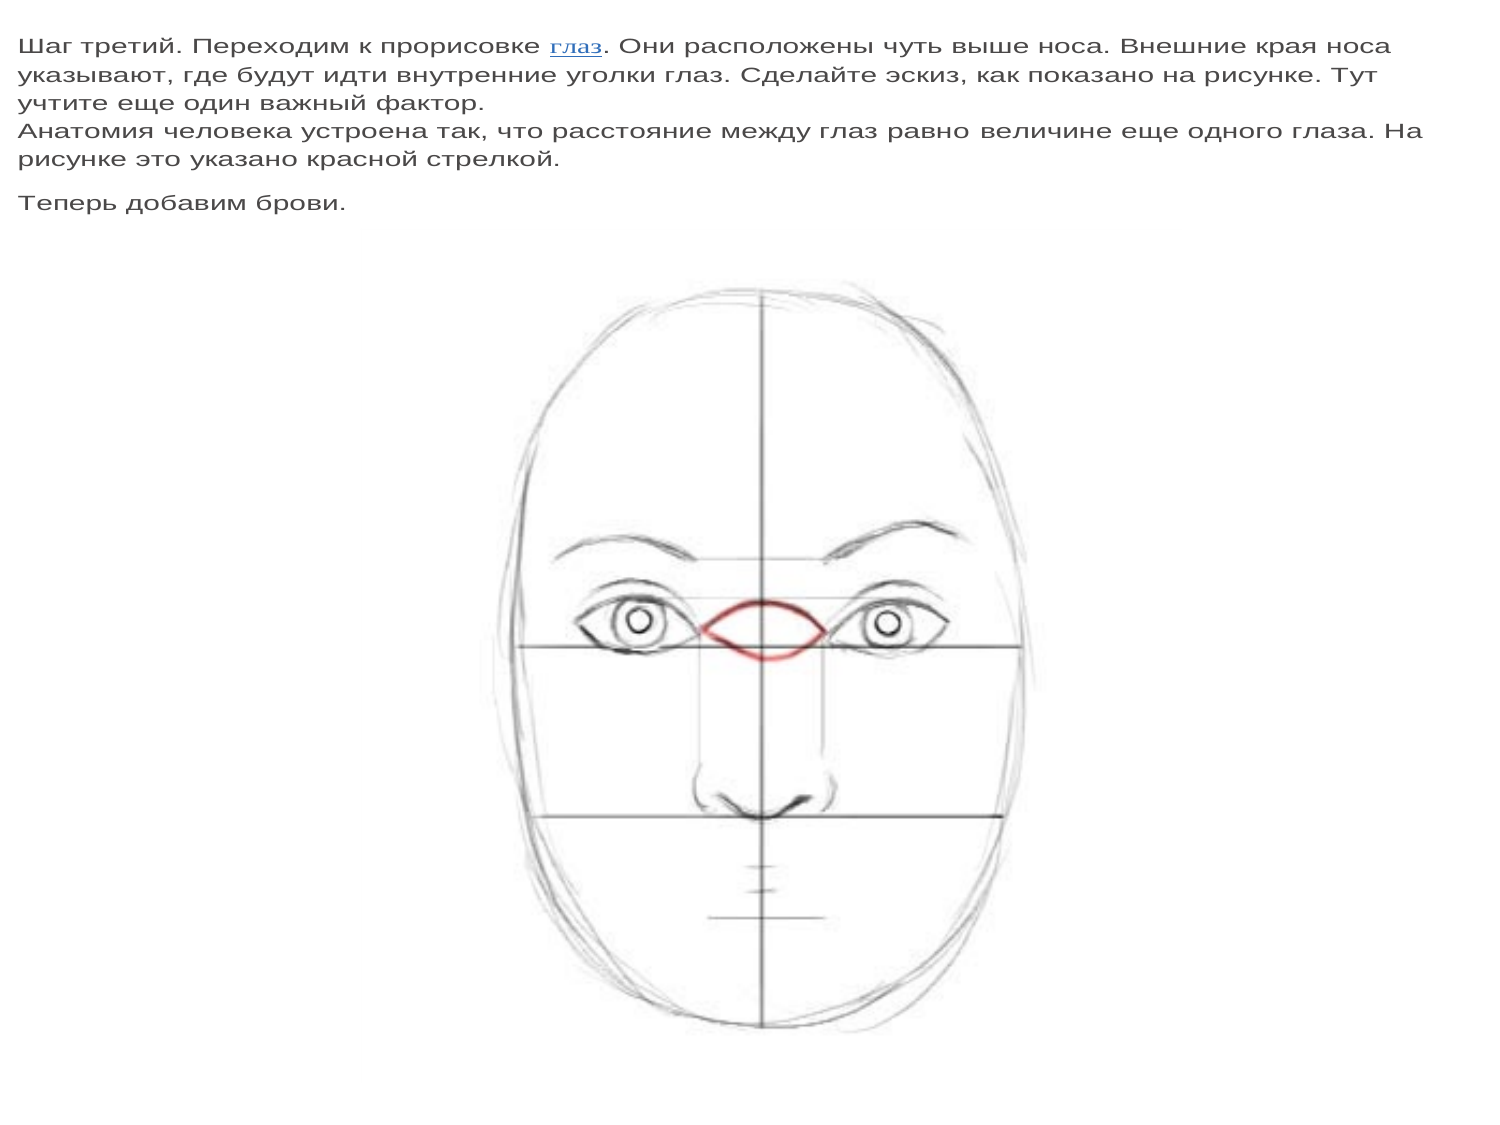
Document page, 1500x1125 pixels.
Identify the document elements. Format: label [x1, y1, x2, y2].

picture [17, 30, 1424, 232]
list [359, 241, 1182, 1083]
